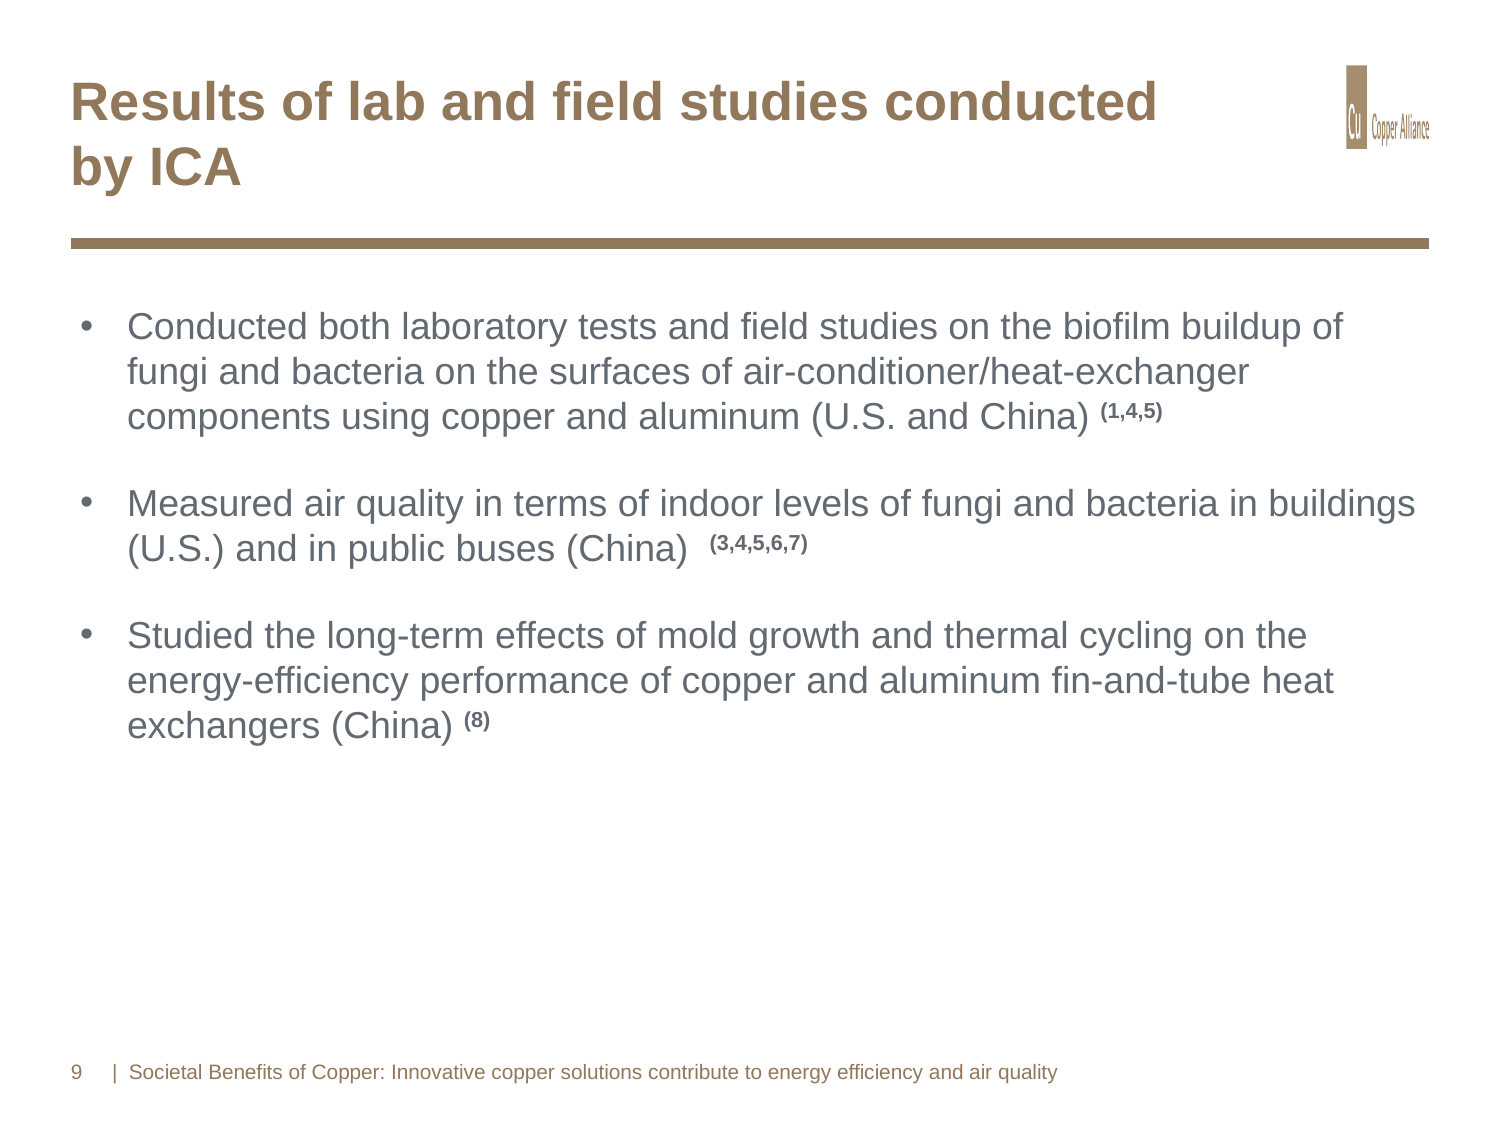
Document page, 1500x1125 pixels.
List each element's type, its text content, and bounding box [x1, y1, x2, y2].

footer | Societal Benefits of Copper: Innovative copper solutions contribute to energy efficiency and air quality [113, 1058, 1098, 1104]
title Results of lab and field studies conducted by ICA [70, 66, 1185, 207]
slide_number 9 [70, 1058, 113, 1104]
list Conducted both laboratory tests and field studies on the biofilm buildup of fungi and bacteria on the surfaces of air-conditioner/heat-exchanger components using copper and aluminum (U.S. and China) (1,4,5) Measured air quality in terms of indoor levels of fungi and bacteria in buildings (U.S.) and in public buses (China) (3,4,5,6,7) Studied the long-term effects of mold growth and thermal cycling on the energy-efficiency performance of copper and aluminum fin-and-tube heat exchangers (China) (8) [70, 302, 1430, 1000]
